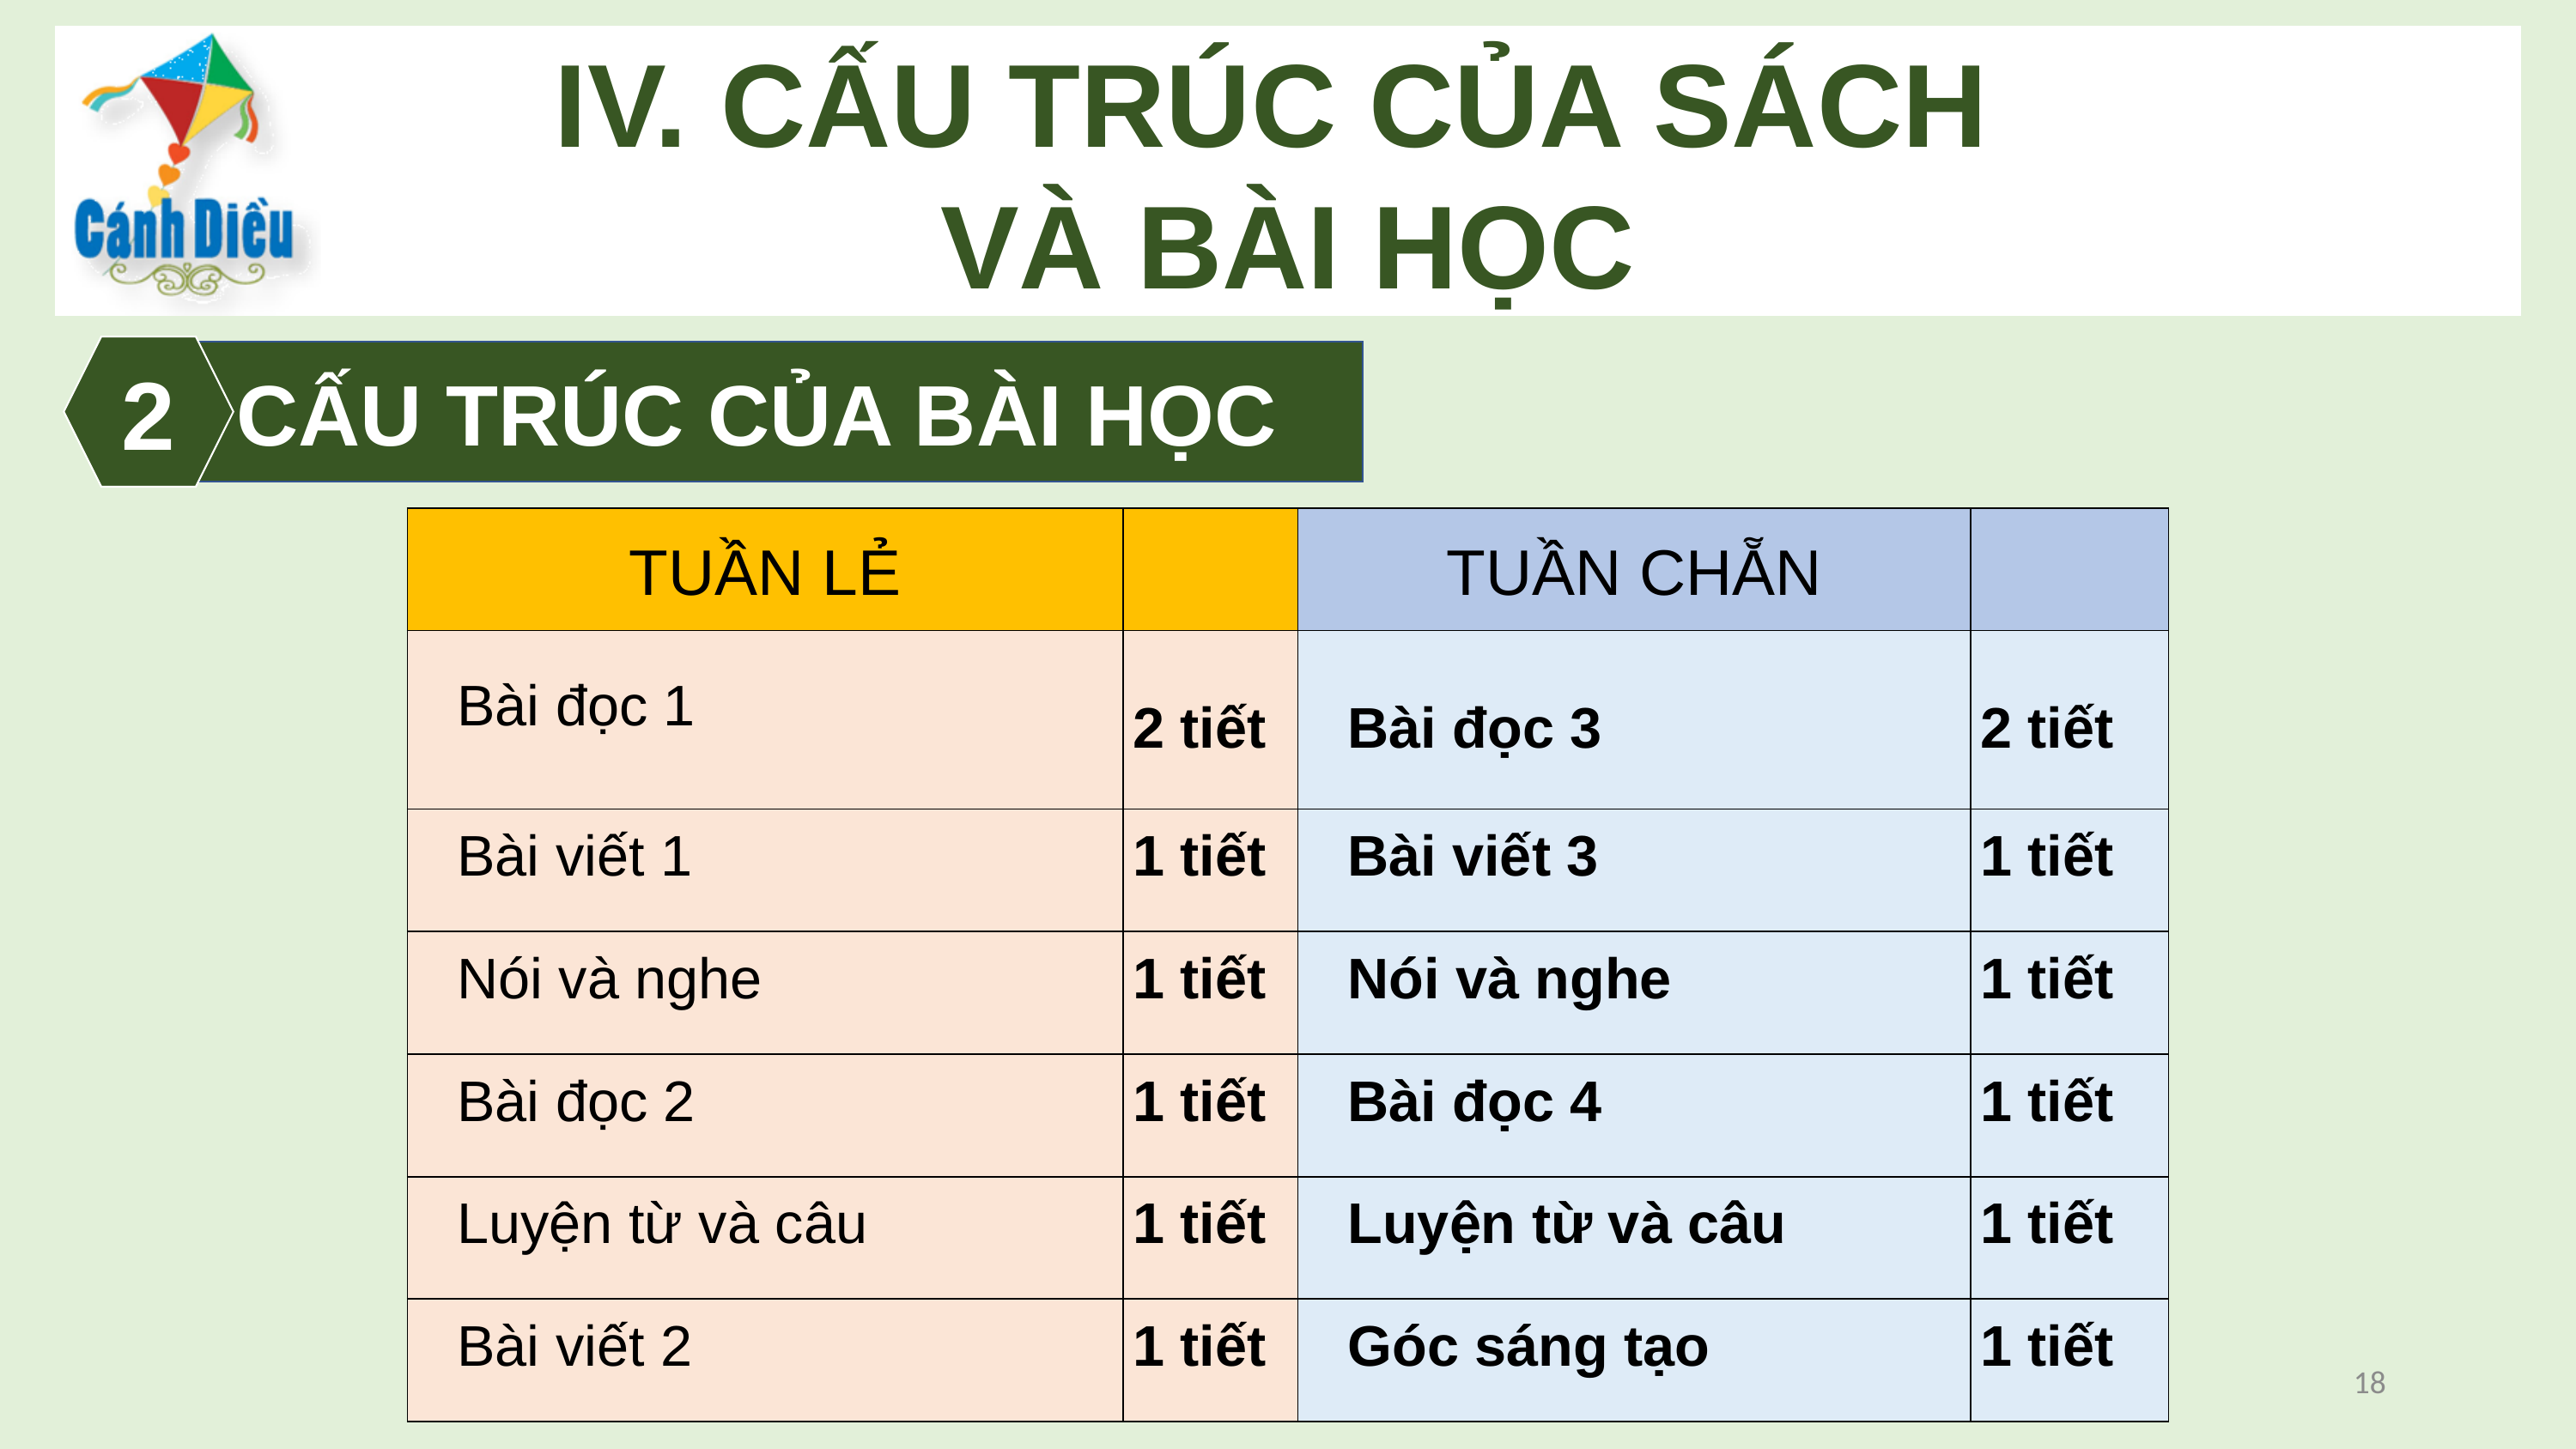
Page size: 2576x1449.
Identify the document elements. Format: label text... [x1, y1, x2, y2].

table_cell Góc sáng tạo [1298, 1300, 1970, 1421]
table_cell Luyện từ và câu [408, 1178, 1122, 1298]
table_cell 2 tiết [1971, 631, 2168, 809]
table_cell 1 tiết [1124, 932, 1297, 1053]
table_cell Nói và nghe [408, 932, 1122, 1053]
table_cell 1 tiết [1971, 1300, 2168, 1343]
table_header TUẦN CHẴN [1298, 509, 1970, 630]
table_cell 1 tiết [1971, 932, 2168, 1053]
table_cell 1 tiết [1971, 809, 2168, 931]
table_cell Bài đọc 4 [1298, 1055, 1970, 1176]
table_header [1971, 509, 2168, 630]
slide_number 18 [1819, 1343, 2399, 1420]
text_box IV. CẤU TRÚC CỦA SÁCH VÀ BÀI HỌC [55, 26, 2521, 316]
table_cell Nói và nghe [1298, 932, 1970, 1053]
picture [55, 27, 321, 316]
text_box CẤU TRÚC CỦA BÀI HỌC [200, 341, 1364, 482]
table_cell Bài đọc 1 [408, 631, 1122, 809]
table_cell Bài đọc 2 [408, 1055, 1122, 1176]
table_cell Bài viết 2 [408, 1300, 1122, 1421]
table_cell 1 tiết [1971, 1178, 2168, 1298]
table_cell Luyện từ và câu [1298, 1178, 1970, 1298]
table_cell 1 tiết [1124, 1178, 1297, 1298]
text_box 2 [63, 336, 234, 488]
table_cell 1 tiết [1124, 1300, 1297, 1421]
table_cell Bài viết 1 [408, 809, 1122, 931]
table_cell Bài đọc 3 [1298, 631, 1970, 809]
table_cell 2 tiết [1124, 631, 1297, 809]
table_cell 1 tiết [1124, 1055, 1297, 1176]
table_header [1124, 509, 1297, 630]
table_cell Bài viết 3 [1298, 809, 1970, 931]
table_header TUẦN LẺ [408, 509, 1122, 630]
table_cell 1 tiết [1124, 809, 1297, 931]
table_cell 1 tiết [1971, 1055, 2168, 1176]
